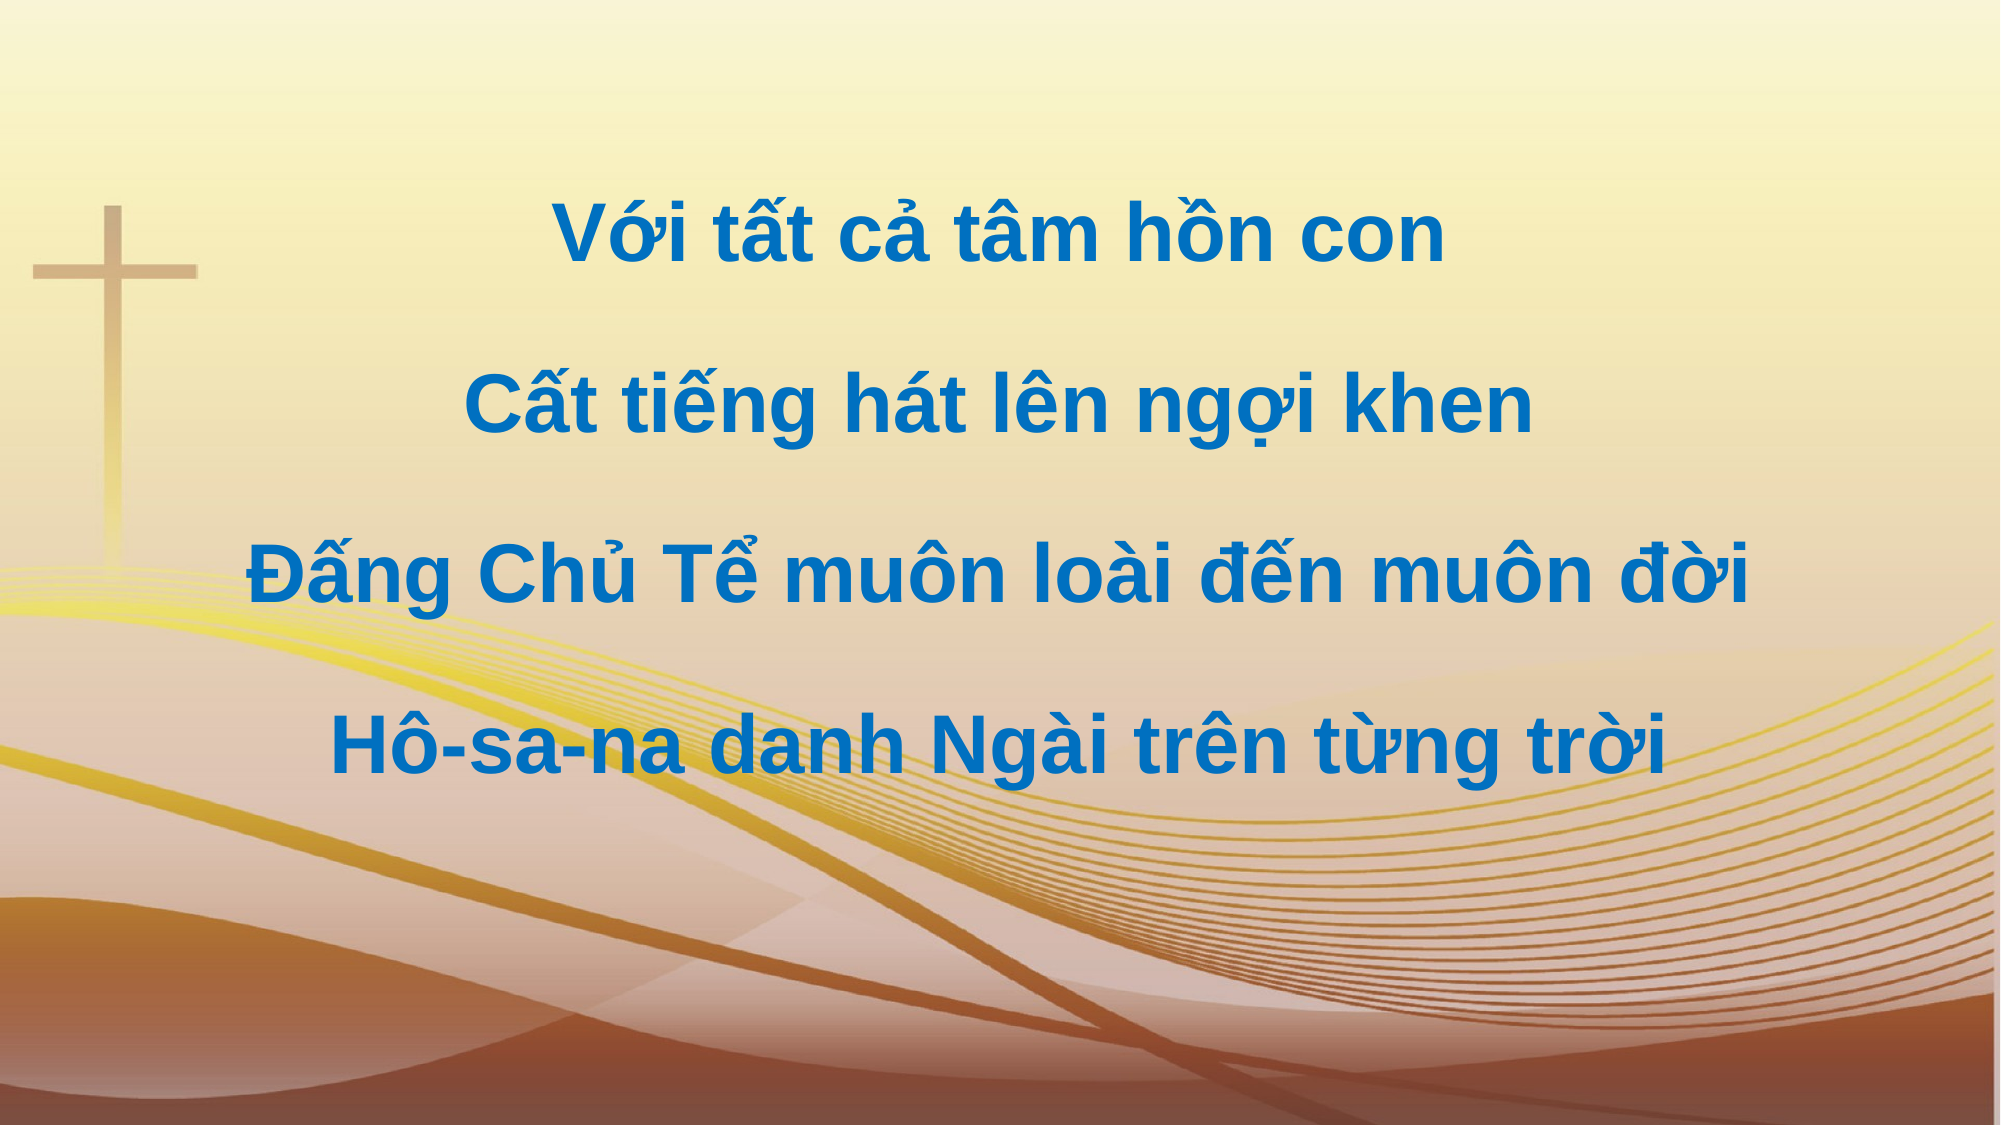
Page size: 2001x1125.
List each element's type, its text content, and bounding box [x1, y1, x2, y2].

list Với tất cả tâm hồn con Cất tiếng hát lên ngợi khen Đấng Chủ Tể muôn loài đến muôn đời Hô-sa-na danh Ngài trên từng trời [0, 0, 2000, 1125]
